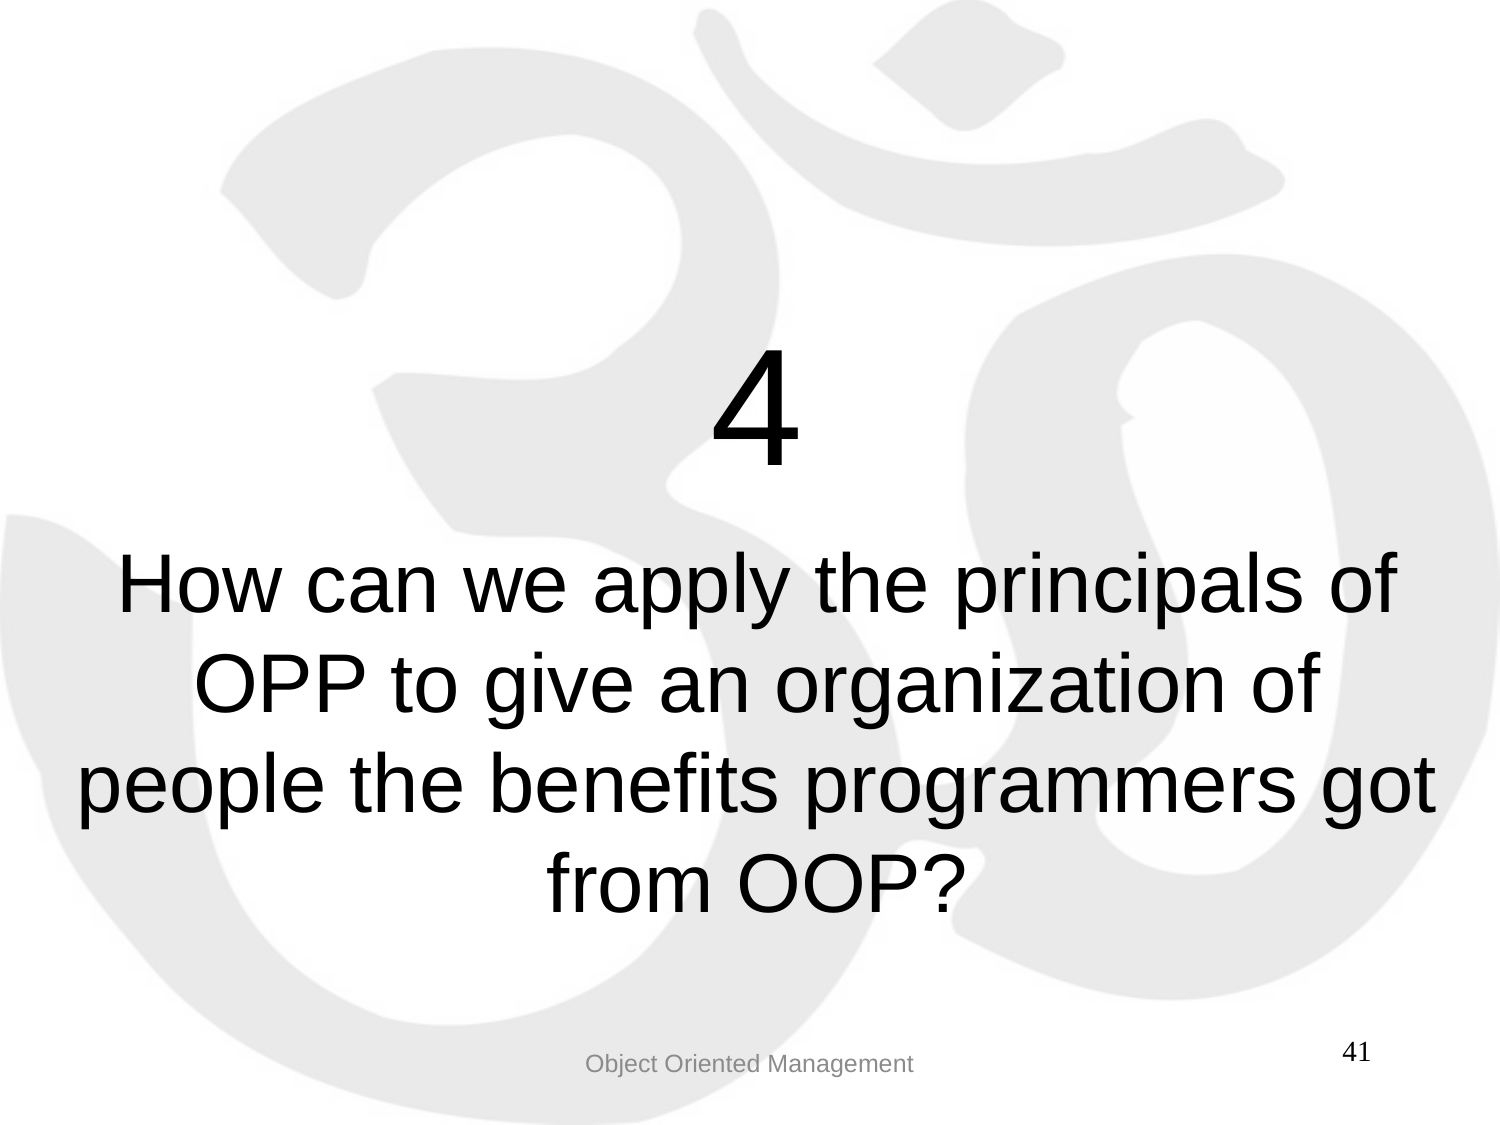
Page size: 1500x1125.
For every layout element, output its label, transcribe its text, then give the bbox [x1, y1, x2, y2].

text_box 4 How can we apply the principals of OPP to give an organization of people the benefits programmers got from OOP? [45, 290, 1469, 811]
footer Object Oriented Management [442, 1025, 1057, 1100]
slide_number 41 [1074, 1025, 1387, 1100]
picture [0, 0, 1500, 1125]
